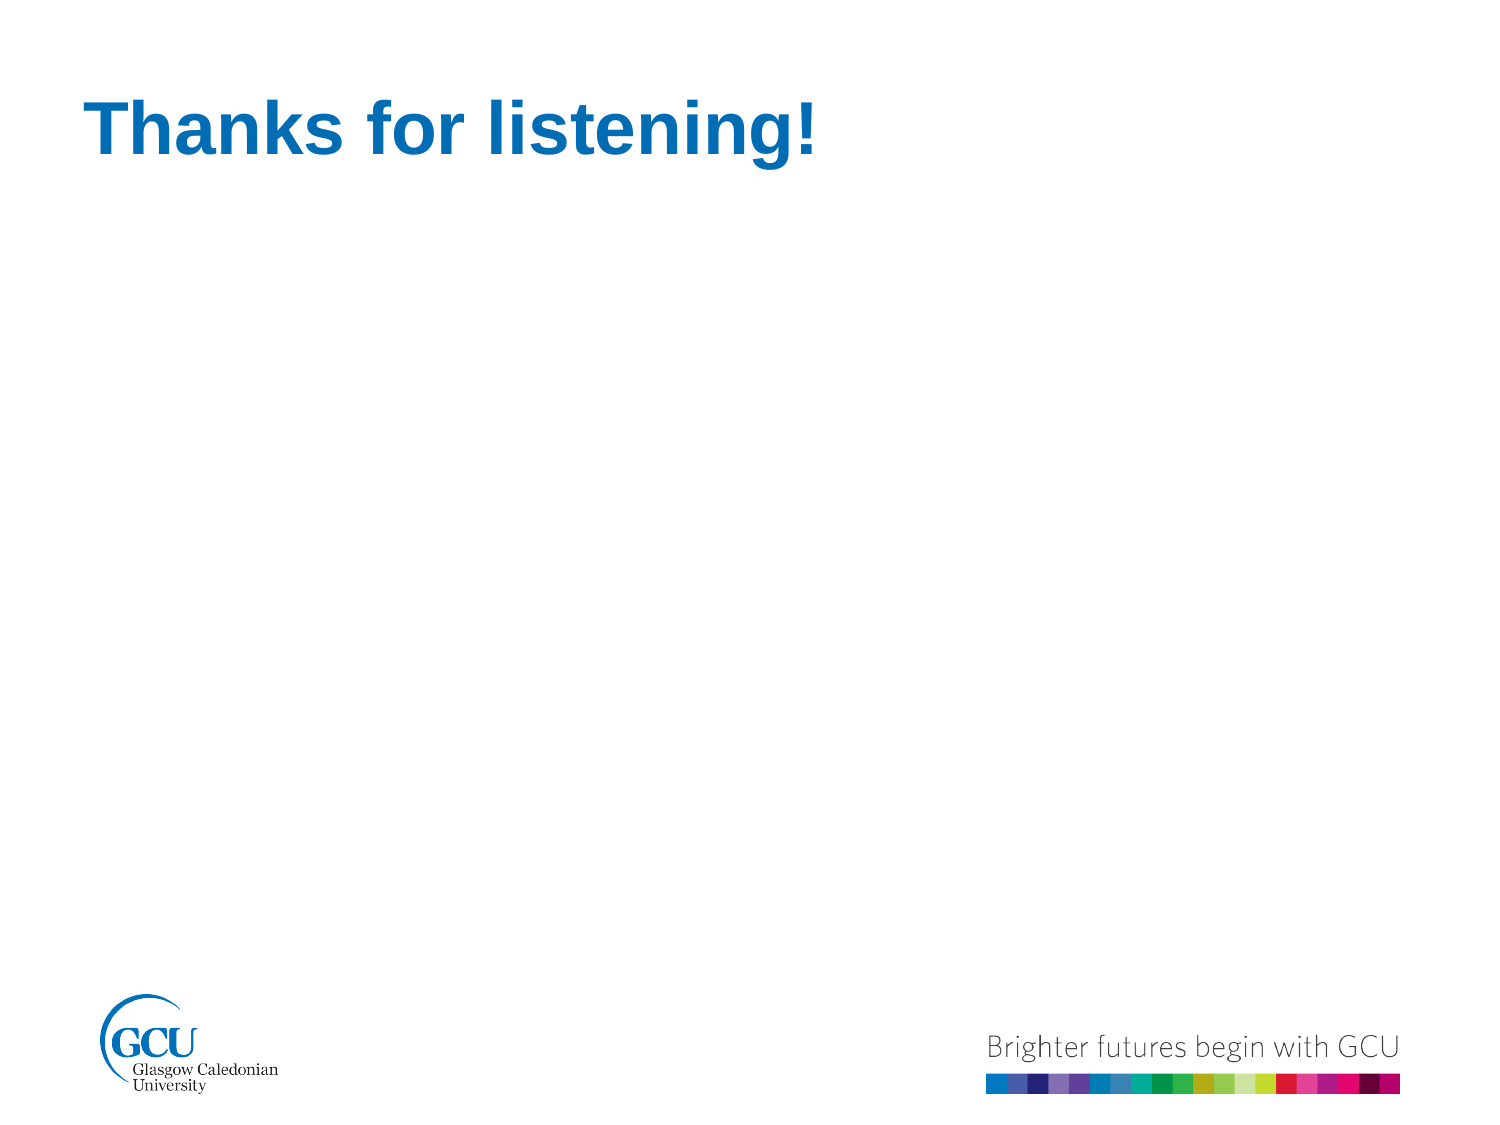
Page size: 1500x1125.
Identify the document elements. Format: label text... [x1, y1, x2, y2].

picture [986, 1030, 1400, 1094]
list Thanks for listening! [68, 71, 1368, 178]
picture [100, 994, 278, 1094]
